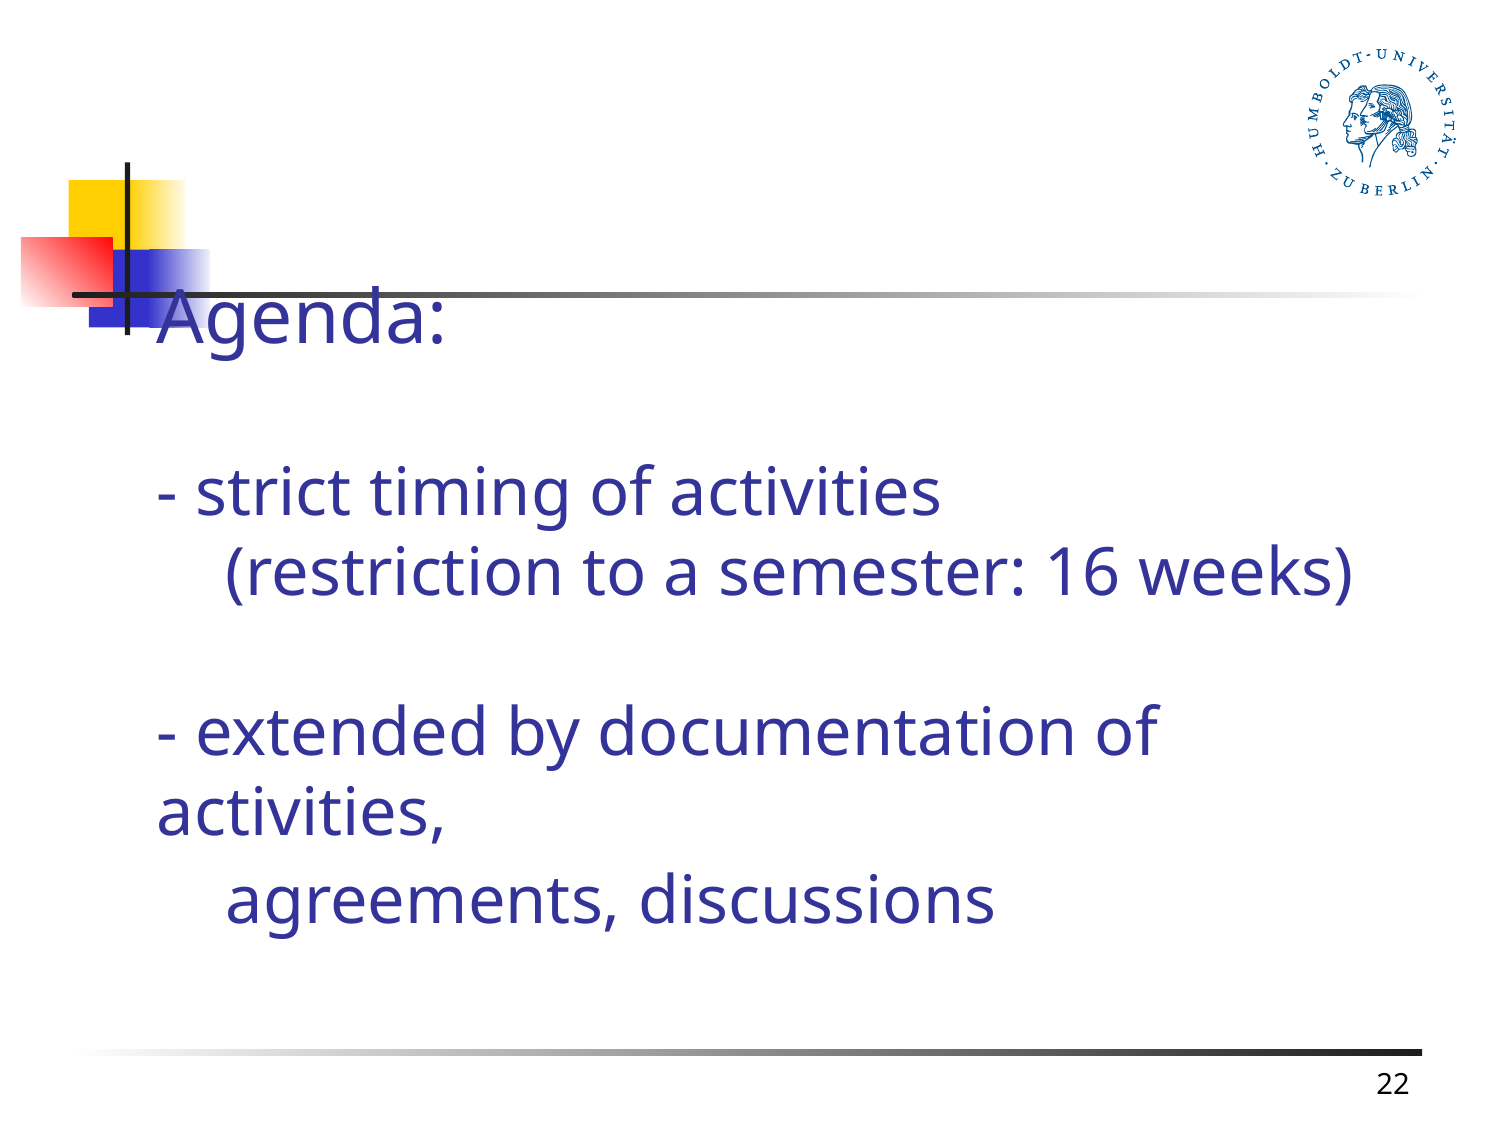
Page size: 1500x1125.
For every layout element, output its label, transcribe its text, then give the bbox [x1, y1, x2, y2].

slide_number 22 [1112, 1074, 1426, 1113]
title Agenda: - strict timing of activities (restriction to a semester: 16 weeks) - extended by documentation of activities, agreements, discussions [141, 373, 1420, 947]
